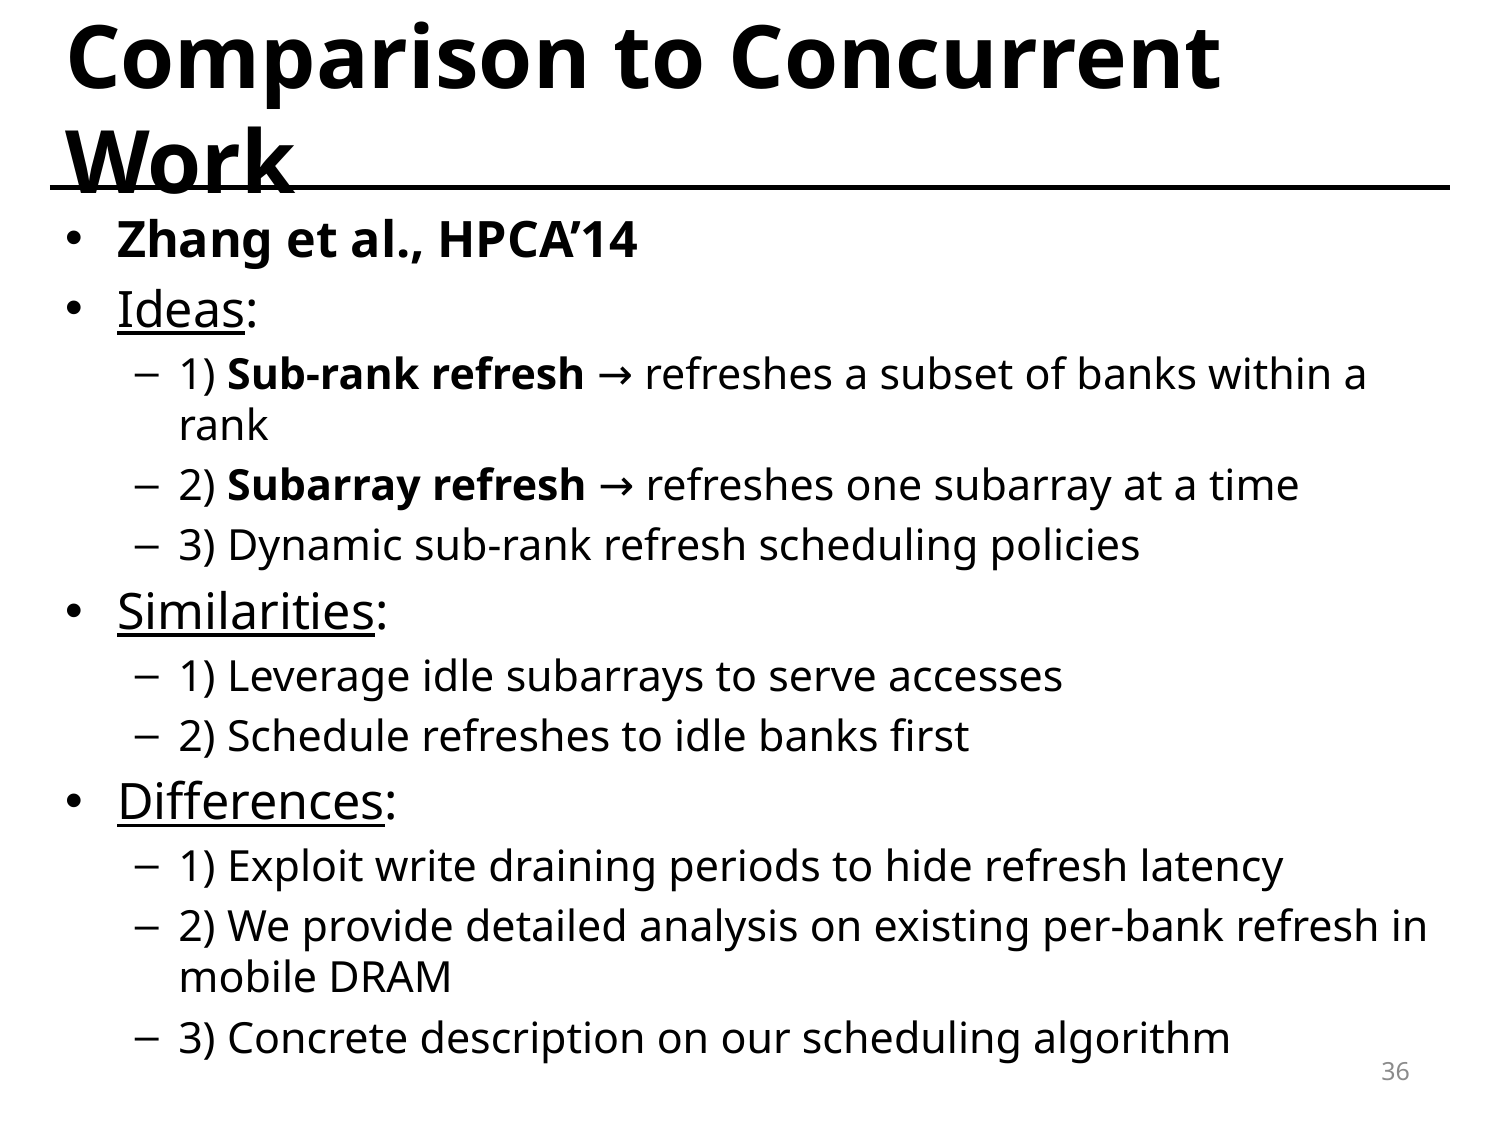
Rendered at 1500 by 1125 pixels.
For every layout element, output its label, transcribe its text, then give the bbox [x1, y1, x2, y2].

title Comparison to Concurrent Work [50, 12, 1450, 200]
slide_number 36 [1074, 1042, 1425, 1103]
list Zhang et al., HPCA’14 Ideas: 1) Sub-rank refresh → refreshes a subset of banks within a rank 2) Subarray refresh → refreshes one subarray at a time 3) Dynamic sub-rank refresh scheduling policies Similarities: 1) Leverage idle subarrays to serve accesses 2) Schedule refreshes to idle banks first Differences: 1) Exploit write draining periods to hide refresh latency 2) We provide detailed analysis on existing per-bank refresh in mobile DRAM 3) Concrete description on our scheduling algorithm [50, 200, 1450, 1075]
